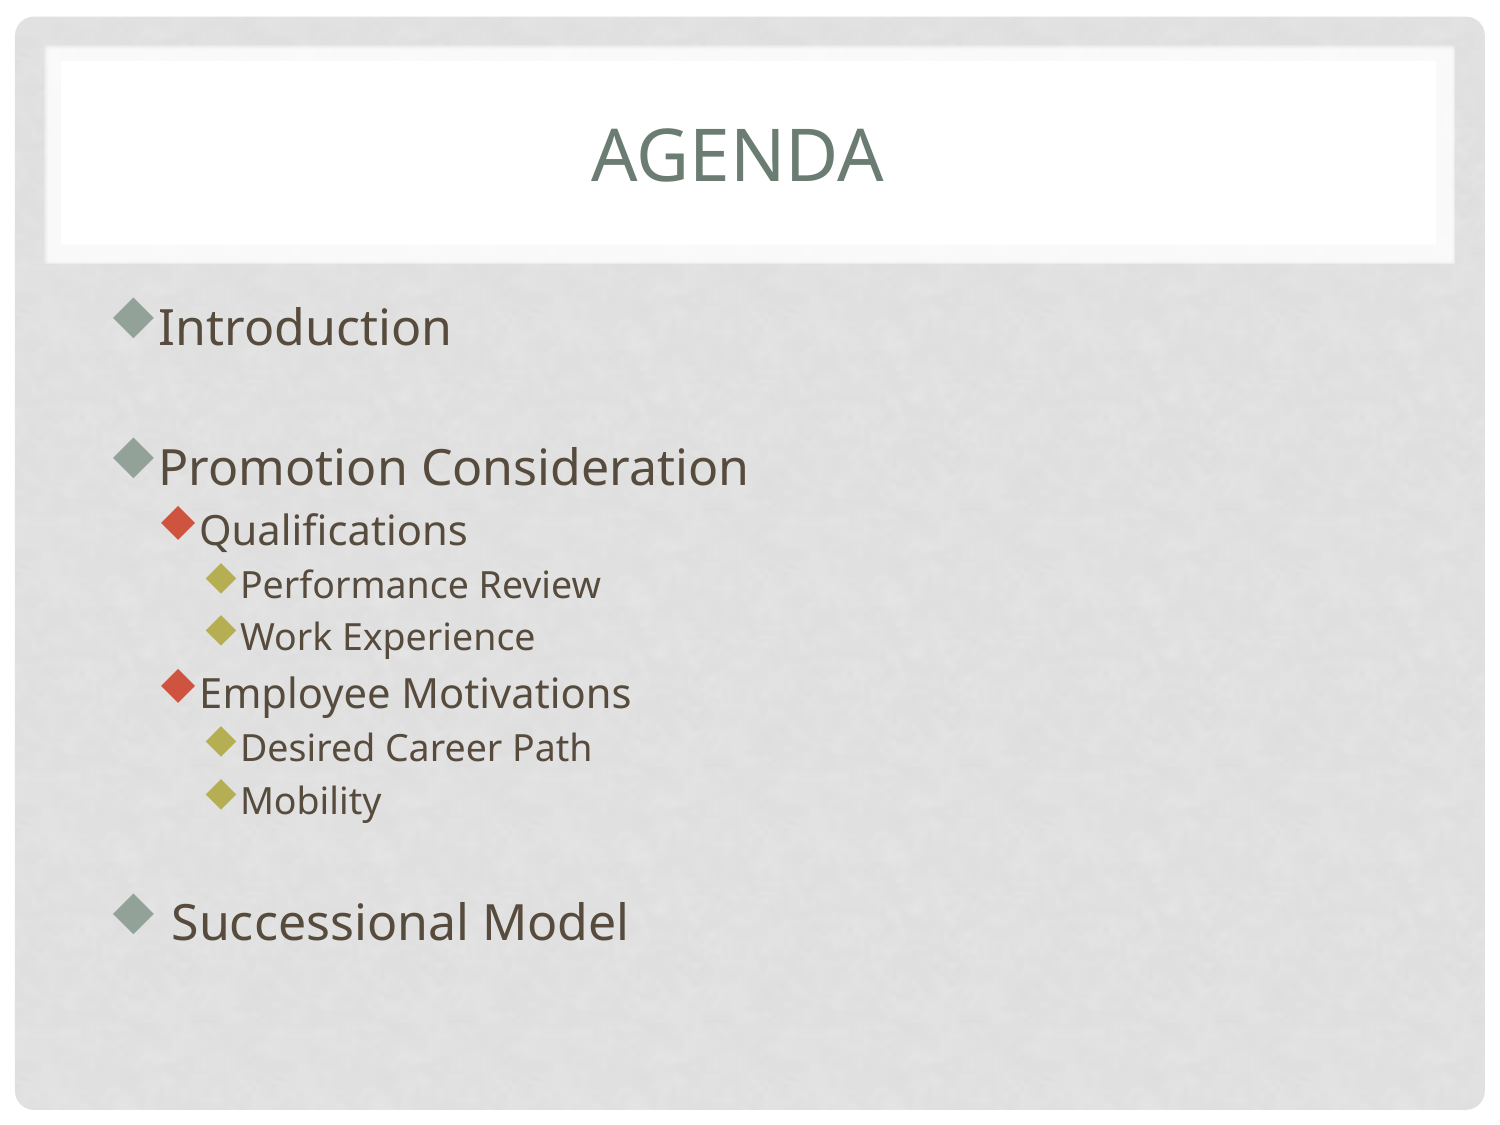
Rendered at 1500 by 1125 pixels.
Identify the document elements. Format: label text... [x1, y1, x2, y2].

title Agenda [69, 66, 1425, 238]
list Introduction Promotion Consideration Qualifications Performance Review Work Experience Employee Motivations Desired Career Path Mobility Successional Model [75, 287, 1425, 1005]
